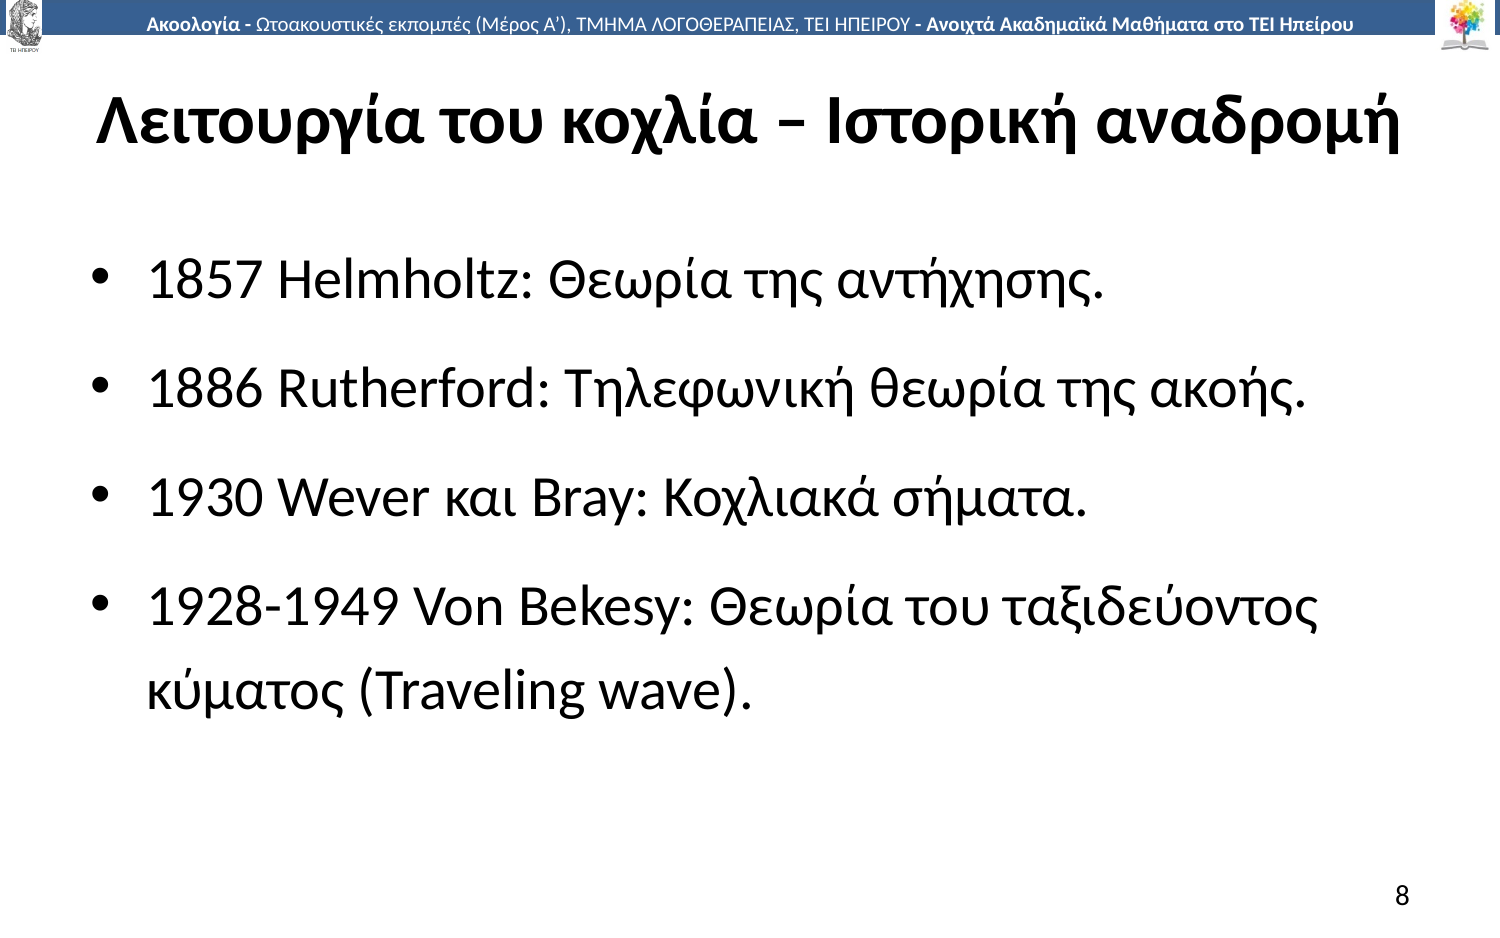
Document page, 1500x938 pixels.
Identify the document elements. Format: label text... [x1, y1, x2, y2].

picture [1435, 0, 1495, 52]
title Λειτουργία του κοχλία – Ιστορική αναδρομή [75, 37, 1425, 194]
slide_number 8 [1074, 868, 1425, 919]
list 1857 Helmholtz: Θεωρία της αντήχησης. 1886 Rutherford: Τηλεφωνική θεωρία της ακοής. 1930 Wever και Bray: Κοχλιακά σήματα. 1928-1949 Von Bekesy: Θεωρία του ταξιδεύοντος κύματος (Traveling wave). [75, 218, 1425, 838]
picture [6, 0, 42, 54]
